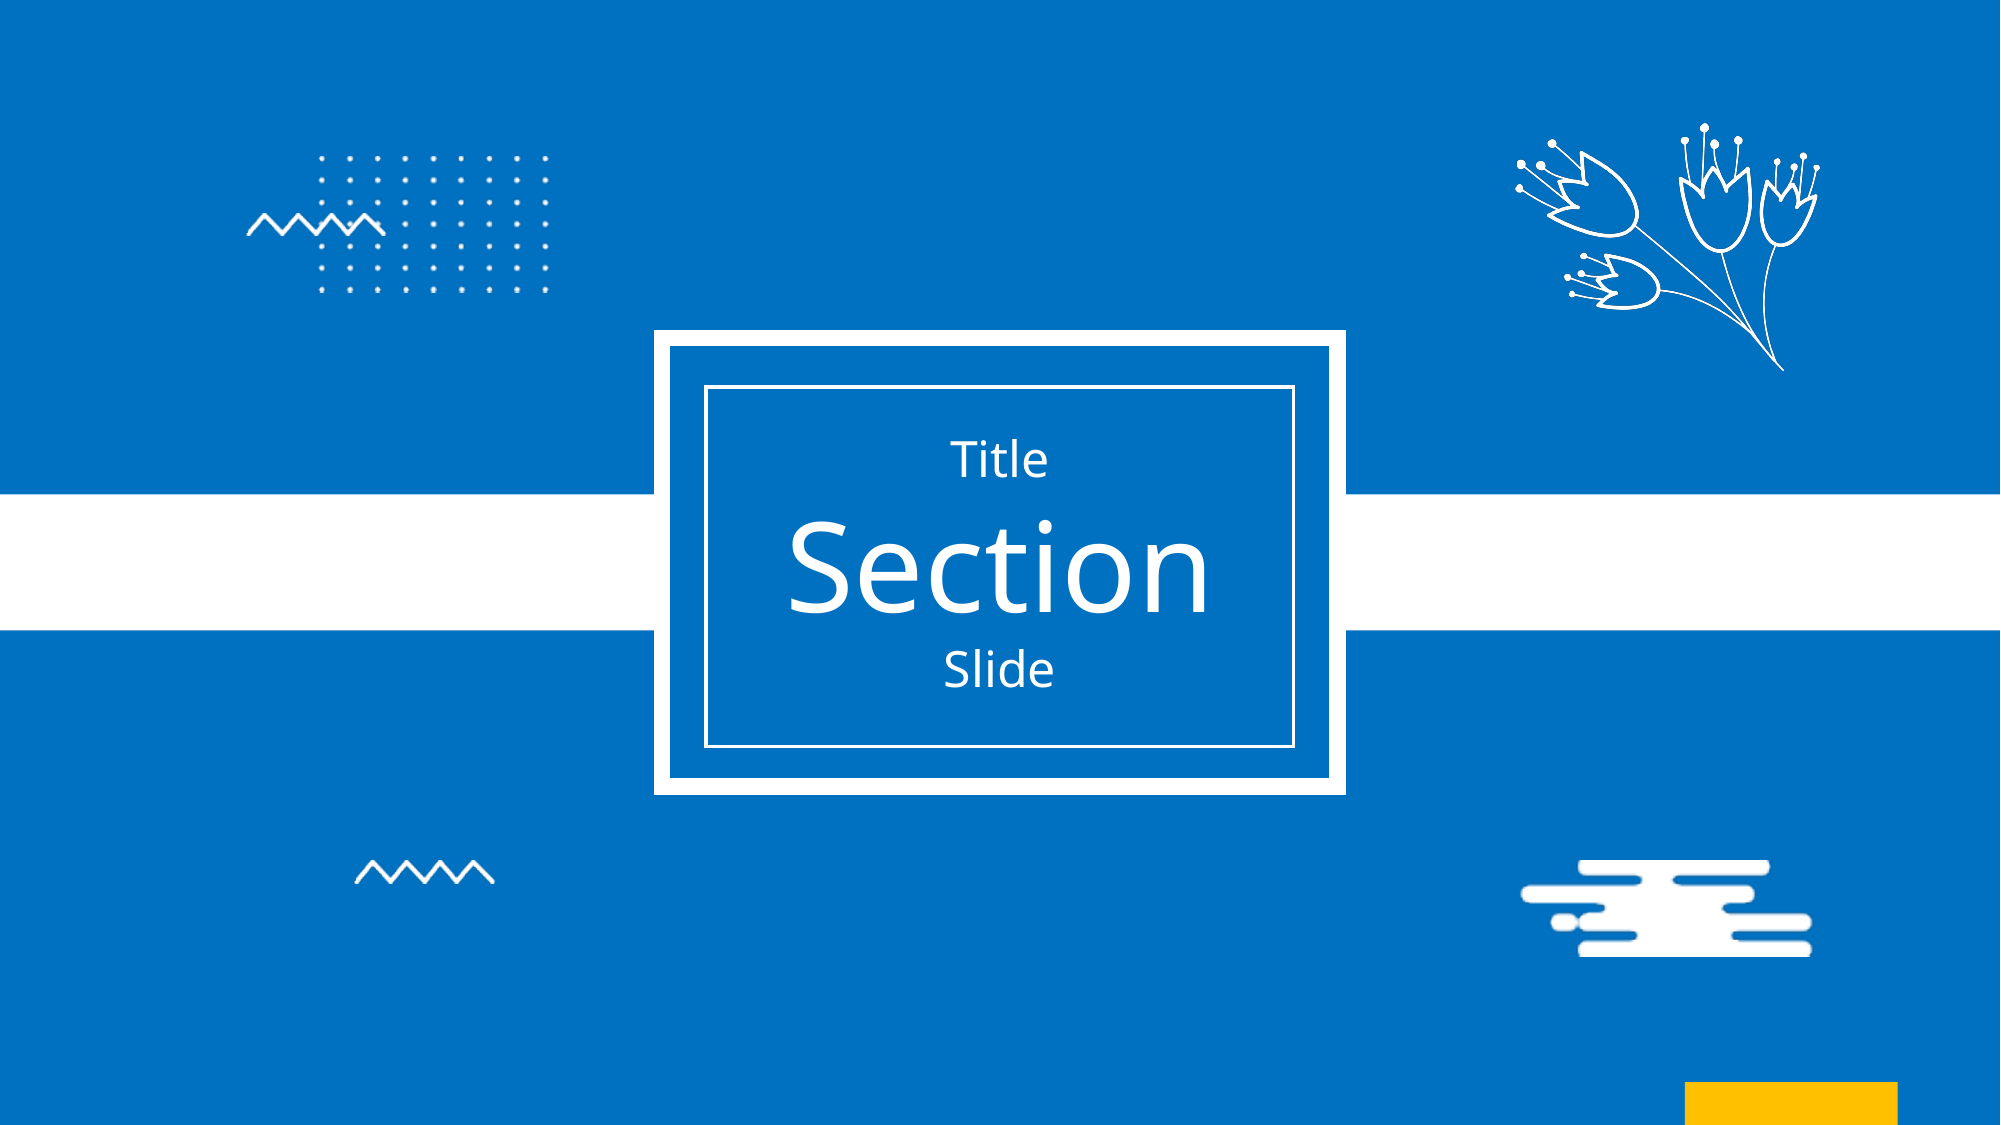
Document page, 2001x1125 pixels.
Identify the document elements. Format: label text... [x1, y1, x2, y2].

text_box [1684, 1082, 1898, 1125]
picture [1516, 94, 1820, 400]
picture [350, 860, 500, 884]
text_box [1339, 494, 2000, 631]
text_box [706, 387, 1294, 747]
text_box Title Section Slide [662, 338, 1338, 787]
picture [1518, 860, 1816, 957]
text_box [0, 494, 663, 631]
picture [242, 156, 552, 293]
